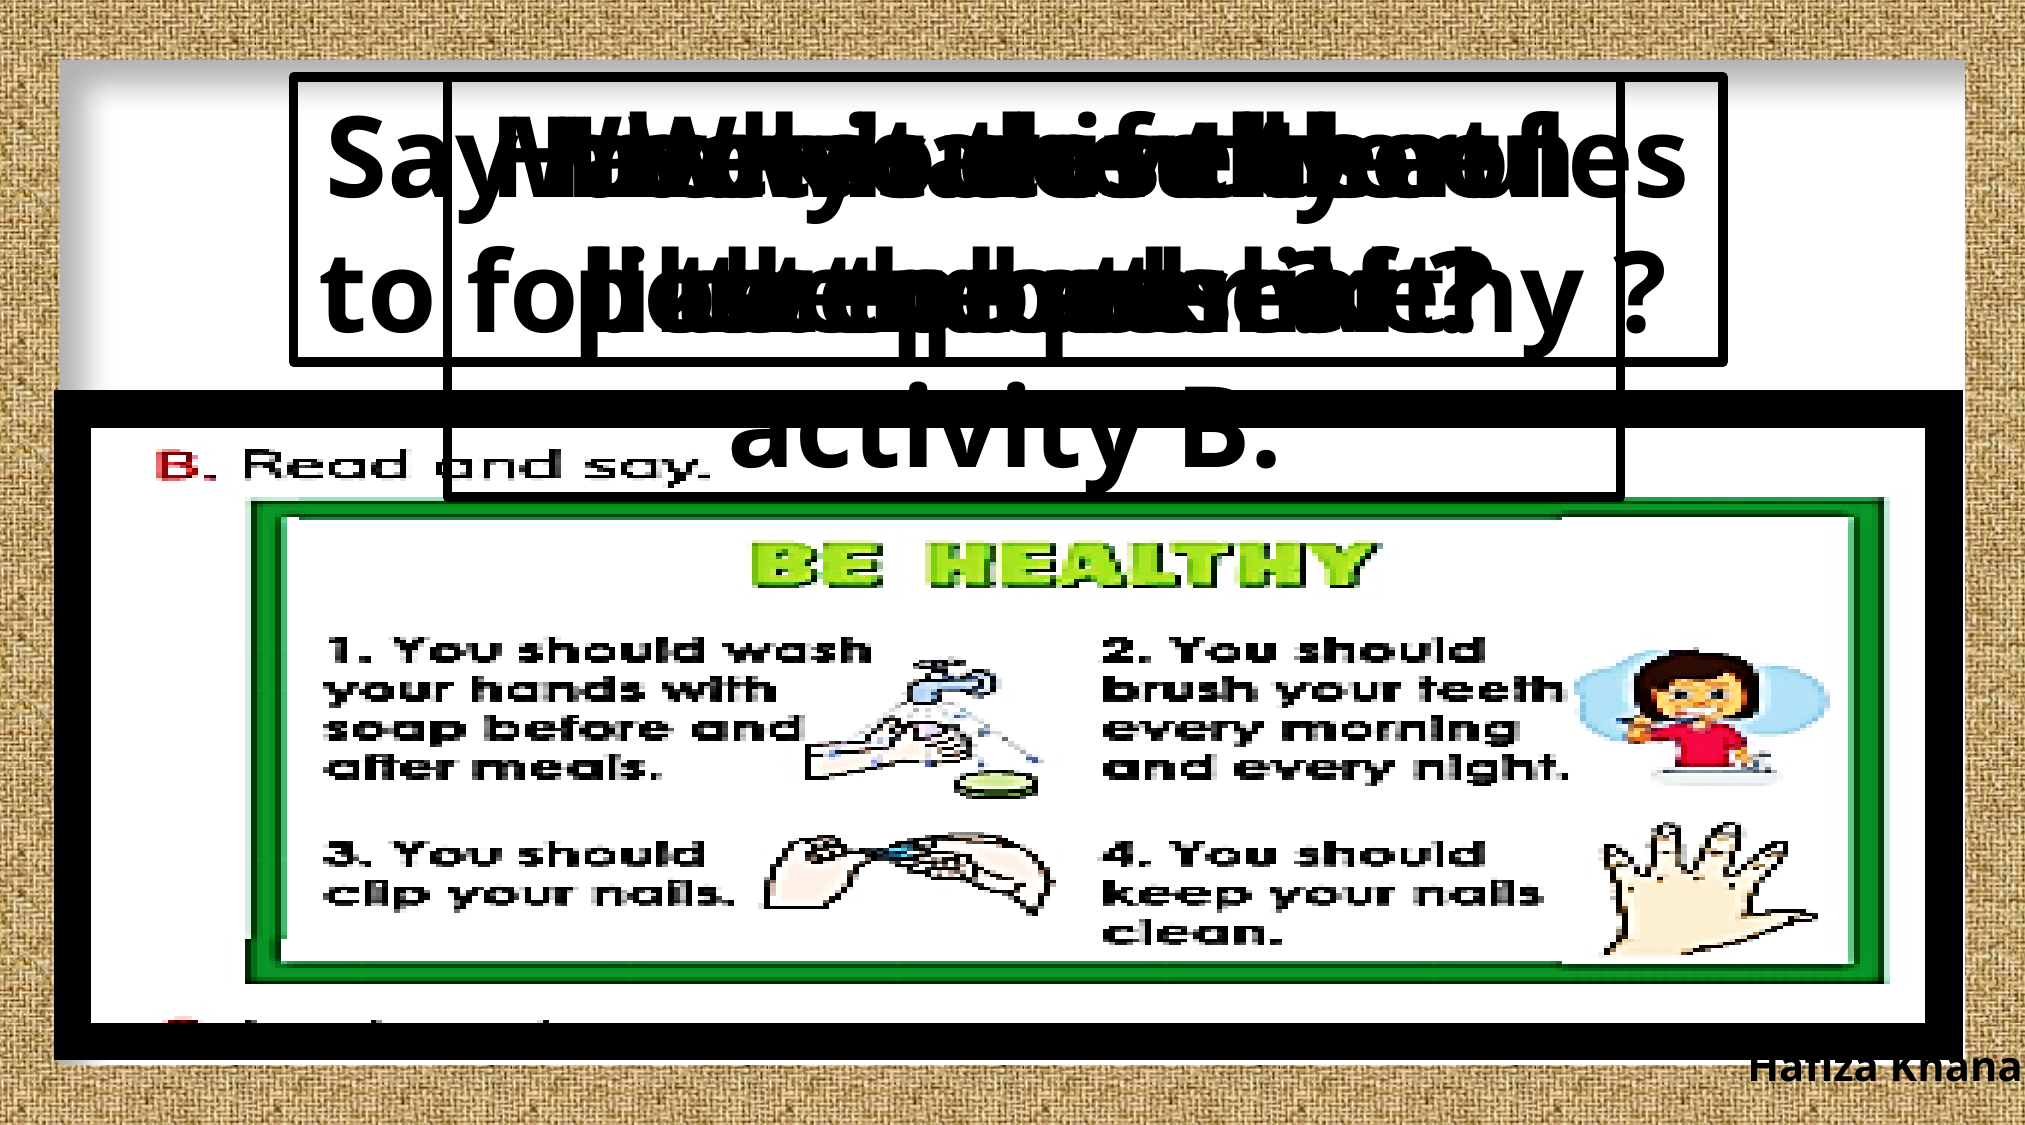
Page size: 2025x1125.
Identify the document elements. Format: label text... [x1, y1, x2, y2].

picture [0, 0, 2025, 1125]
text_box Look carefully at the poster of activity B. [447, 363, 1621, 427]
text_box Say me what is the rules to follow to be healthy ? [293, 77, 1723, 363]
